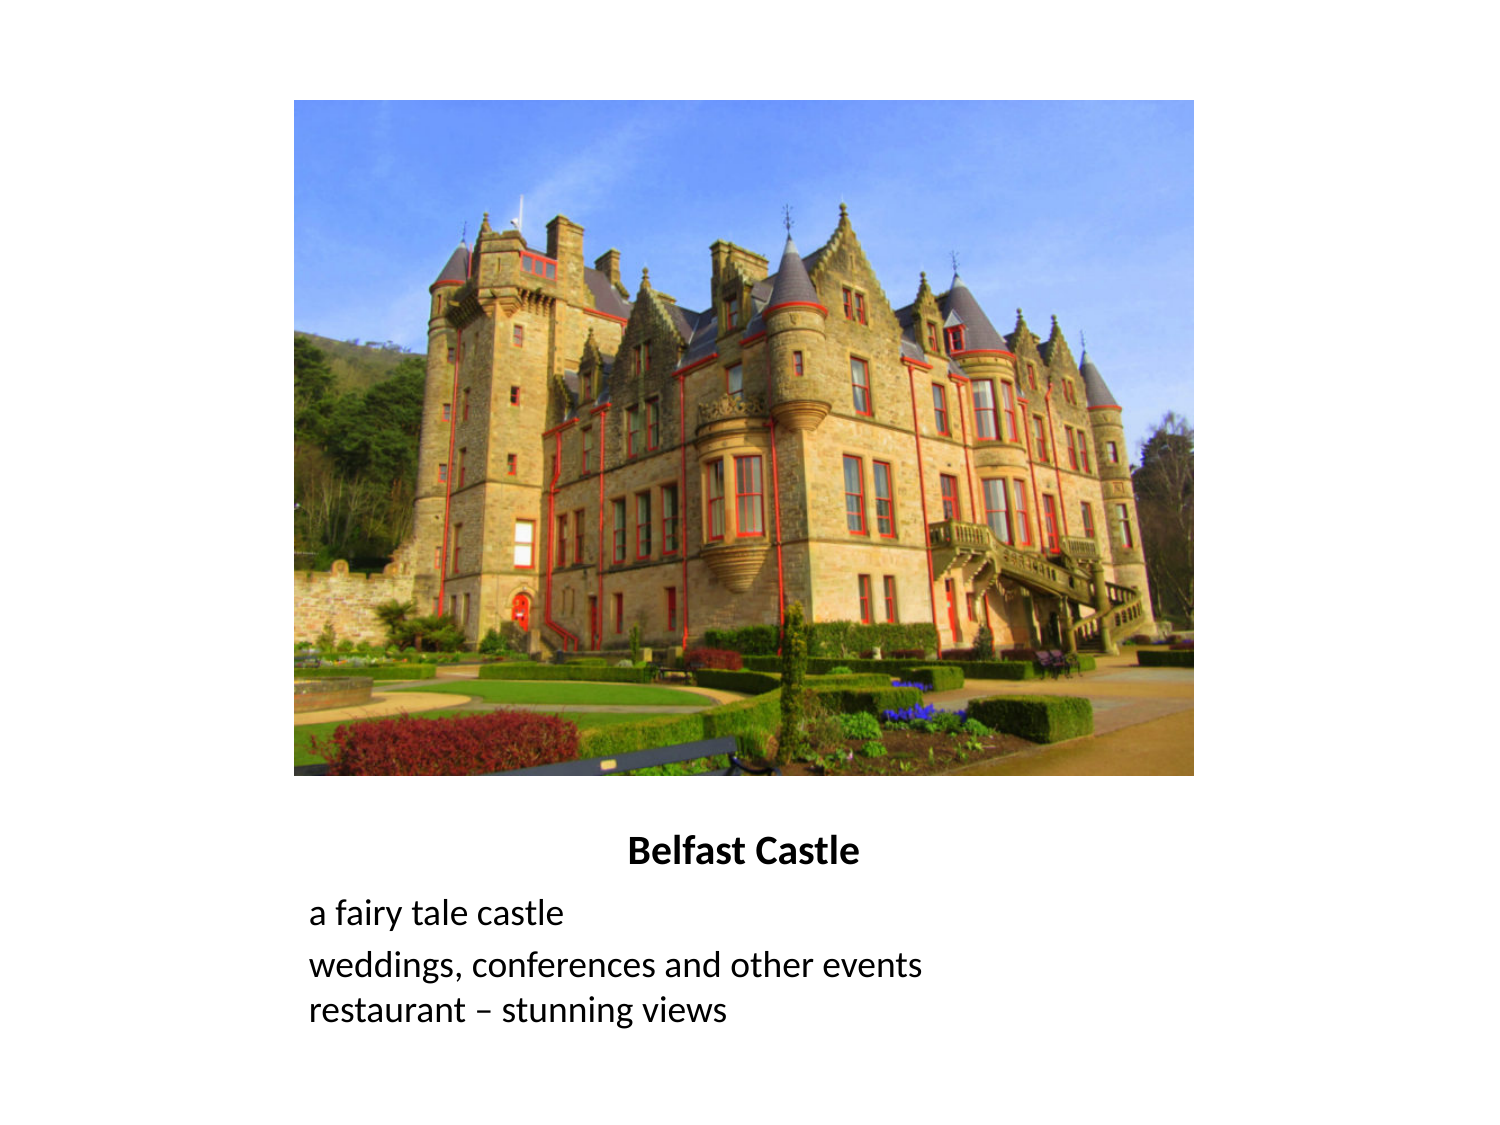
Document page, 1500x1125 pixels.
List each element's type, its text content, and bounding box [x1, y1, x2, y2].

picture [293, 100, 1195, 776]
list a fairy tale castle weddings, conferences and other events restaurant – stunning views [294, 880, 1194, 1047]
title Belfast Castle [294, 787, 1194, 880]
